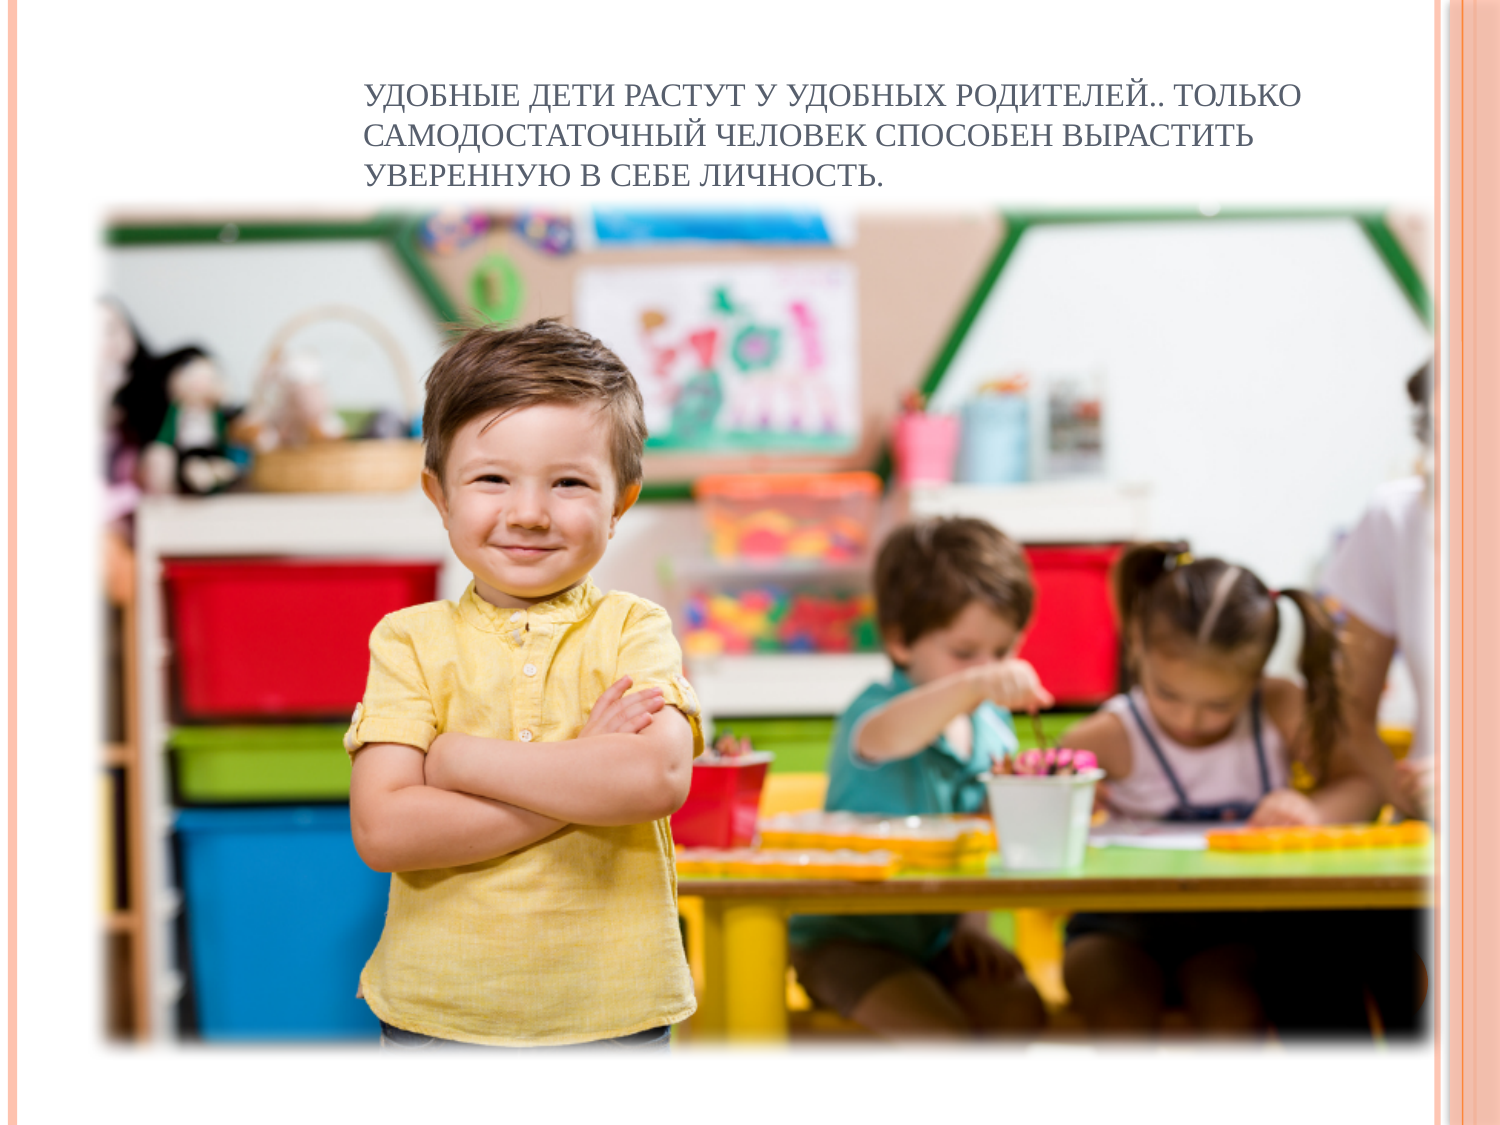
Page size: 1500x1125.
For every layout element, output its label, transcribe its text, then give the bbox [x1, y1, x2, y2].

picture [87, 195, 1448, 1063]
title Удобные дети растут у удобных родителей.. Только самодостаточный человек способен вырастить уверенную в себе личность. [348, 66, 1363, 193]
